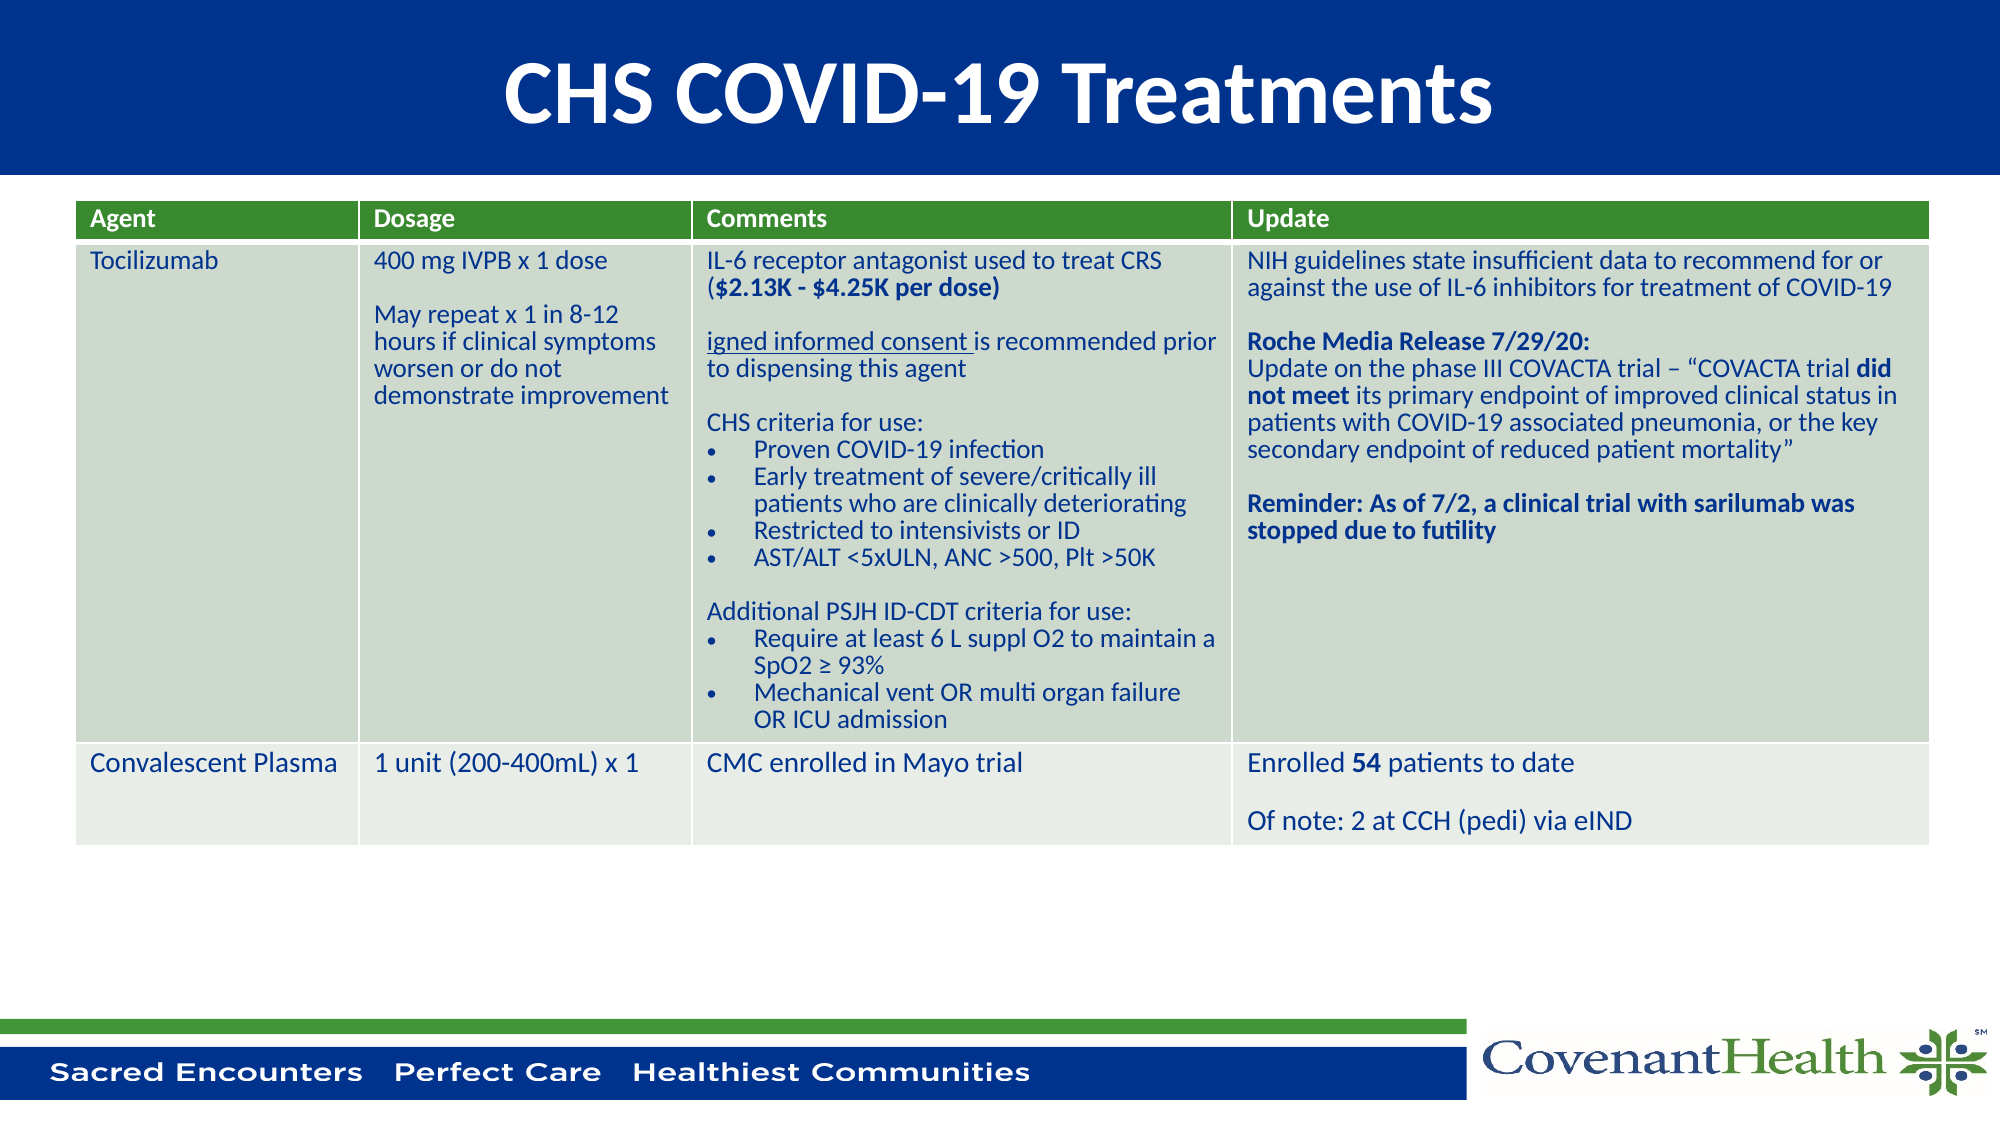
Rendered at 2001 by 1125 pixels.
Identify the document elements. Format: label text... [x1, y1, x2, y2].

picture [1483, 1029, 1987, 1096]
picture [50, 1062, 1029, 1081]
table_cell CMC enrolled in Mayo trial [693, 744, 1231, 845]
table_cell 1 unit (200-400mL) x 1 [360, 744, 691, 845]
table_header Agent [76, 201, 358, 239]
table_cell NIH guidelines state insufficient data to recommend for or against the use of IL-6 inhibitors for treatment of COVID-19 Roche Media Release 7/29/20: Update on the phase III COVACTA trial – “COVACTA trial did not meet its primary endpoint of improved clinical status in patients with COVID-19 associated pneumonia, or the key secondary endpoint of reduced patient mortality” Reminder: As of 7/2, a clinical trial with sarilumab was stopped due to futility [1233, 245, 1929, 742]
title CHS COVID-19 Treatments [99, 24, 1900, 163]
table_cell 400 mg IVPB x 1 dose May repeat x 1 in 8-12 hours if clinical symptoms worsen or do not demonstrate improvement [360, 245, 691, 742]
table_header Update [1233, 201, 1929, 239]
table_cell IL-6 receptor antagonist used to treat CRS ($2.13K - $4.25K per dose) igned informed consent is recommended prior to dispensing this agent CHS criteria for use: Proven COVID-19 infection Early treatment of severe/critically ill patients who are clinically deteriorating Restricted to intensivists or ID AST/ALT <5xULN, ANC >500, Plt >50K Additional PSJH ID-CDT criteria for use: Require at least 6 L suppl O2 to maintain a SpO2 ≥ 93% Mechanical vent OR multi organ failure OR ICU admission [693, 245, 1231, 742]
table_header Comments [693, 201, 1231, 239]
table_cell Enrolled 54 patients to date Of note: 2 at CCH (pedi) via eIND [1233, 744, 1929, 845]
table_cell Convalescent Plasma [76, 744, 358, 845]
table_cell Tocilizumab [76, 245, 358, 742]
table_header Dosage [360, 201, 691, 239]
